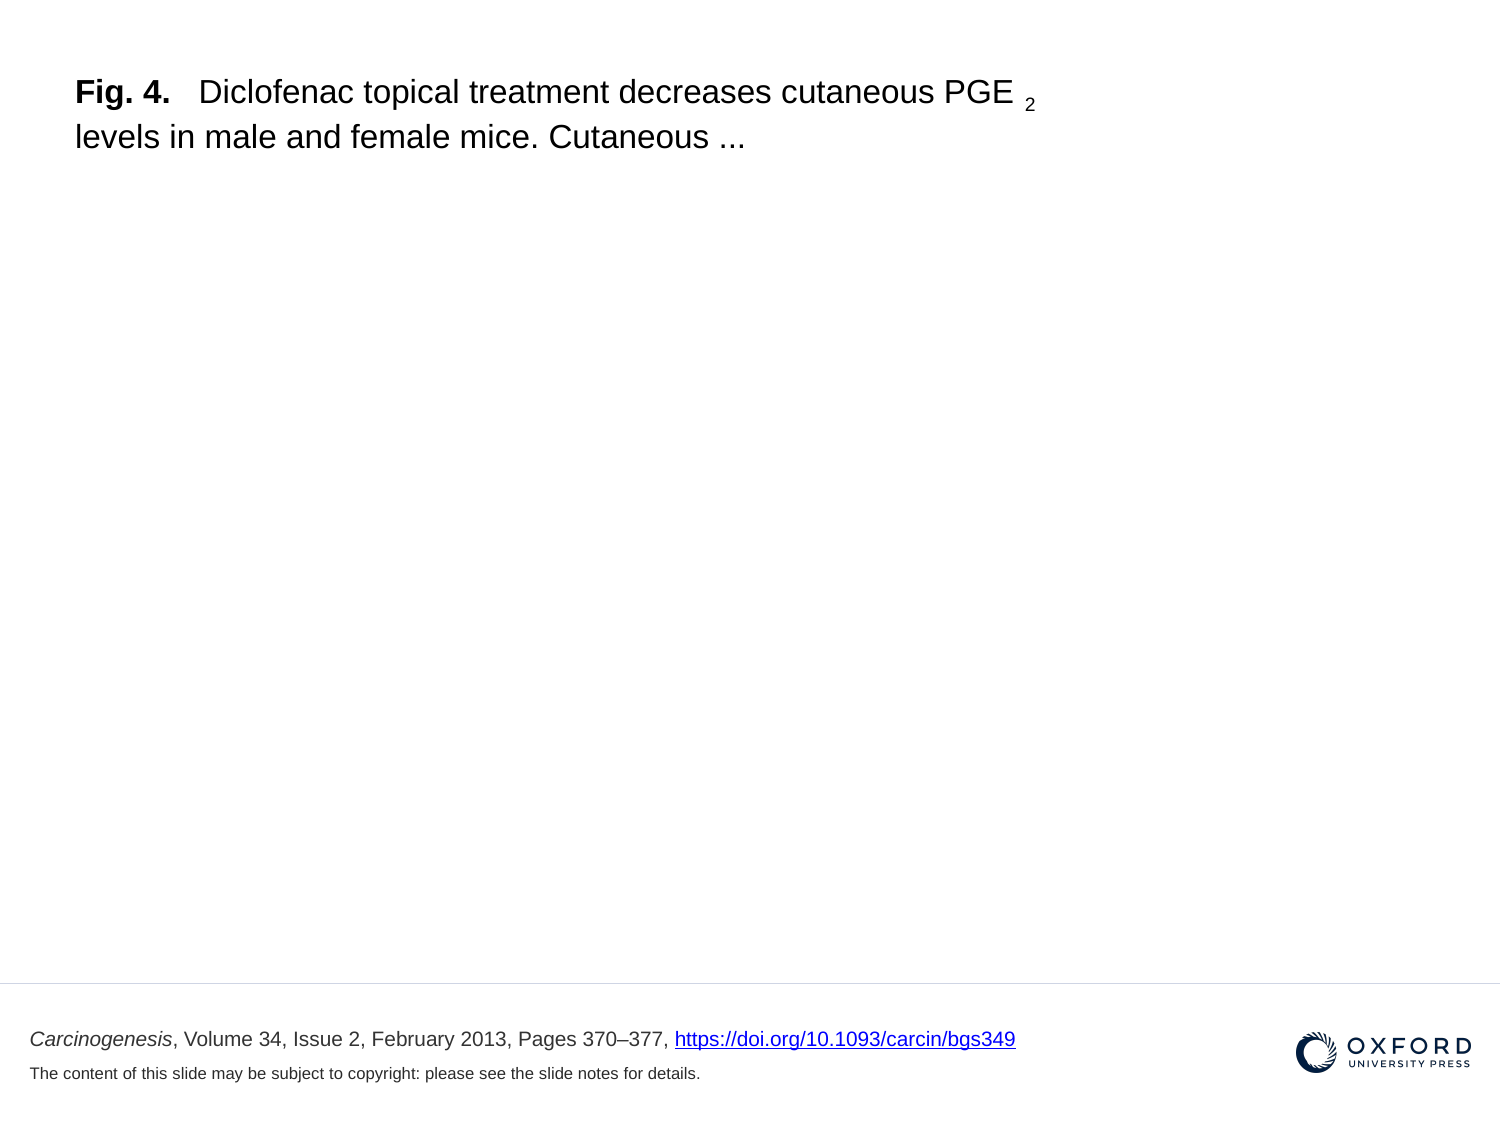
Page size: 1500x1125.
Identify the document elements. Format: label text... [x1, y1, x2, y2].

footer Carcinogenesis, Volume 34, Issue 2, February 2013, Pages 370–377, https://doi.org/10.1093/carcin/bgs349 The content of this slide may be subject to copyright: please see the slide notes for details. [0, 983, 1260, 1125]
title Fig. 4. Diclofenac topical treatment decreases cutaneous PGE 2 levels in male and female mice. Cutaneous ... [75, 69, 1078, 171]
picture [1296, 1032, 1471, 1073]
